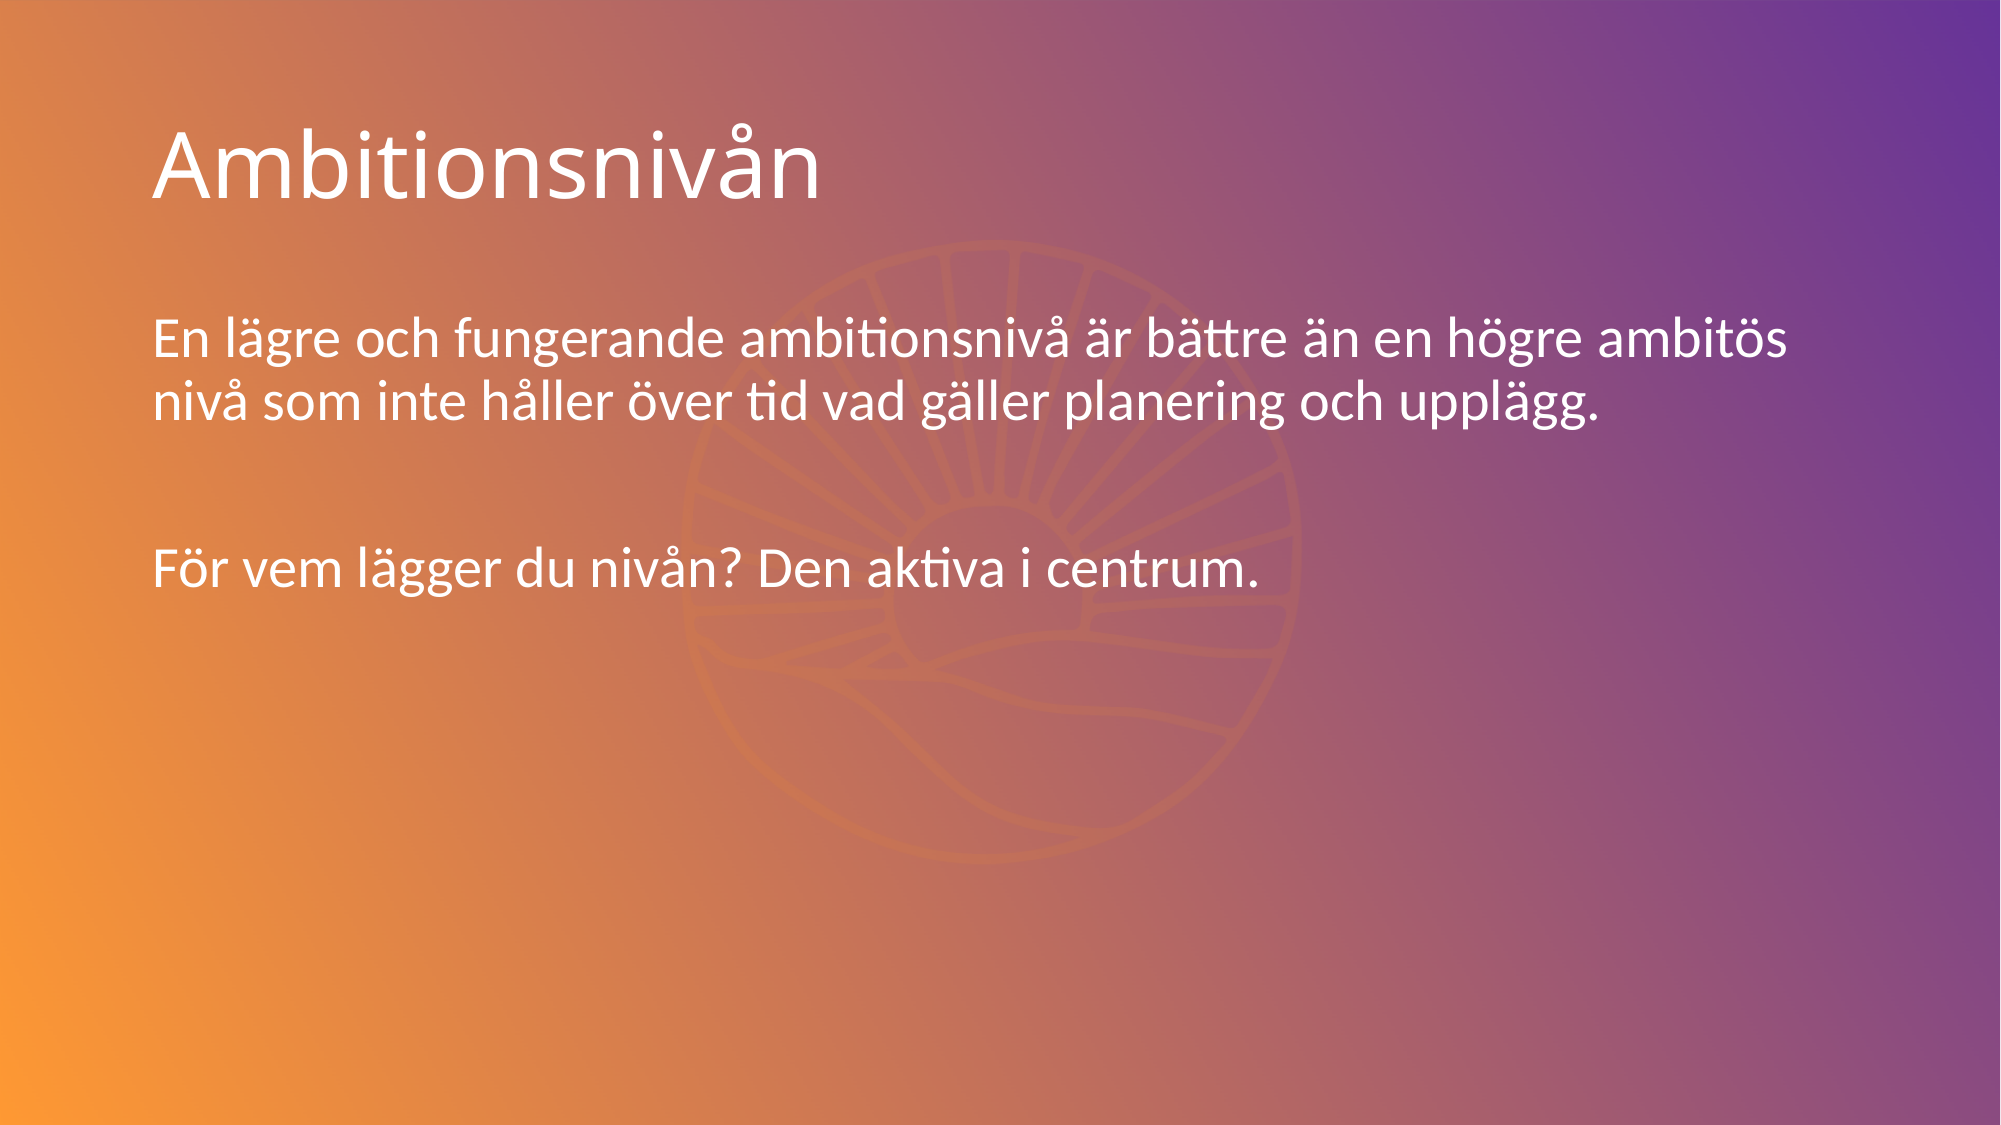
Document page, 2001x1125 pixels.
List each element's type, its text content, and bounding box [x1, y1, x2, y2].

title Ambitionsnivån [137, 59, 1863, 278]
picture [0, 0, 2001, 1125]
list En lägre och fungerande ambitionsnivå är bättre än en högre ambitös nivå som inte håller över tid vad gäller planering och upplägg. För vem lägger du nivån? Den aktiva i centrum. [137, 299, 1863, 1014]
